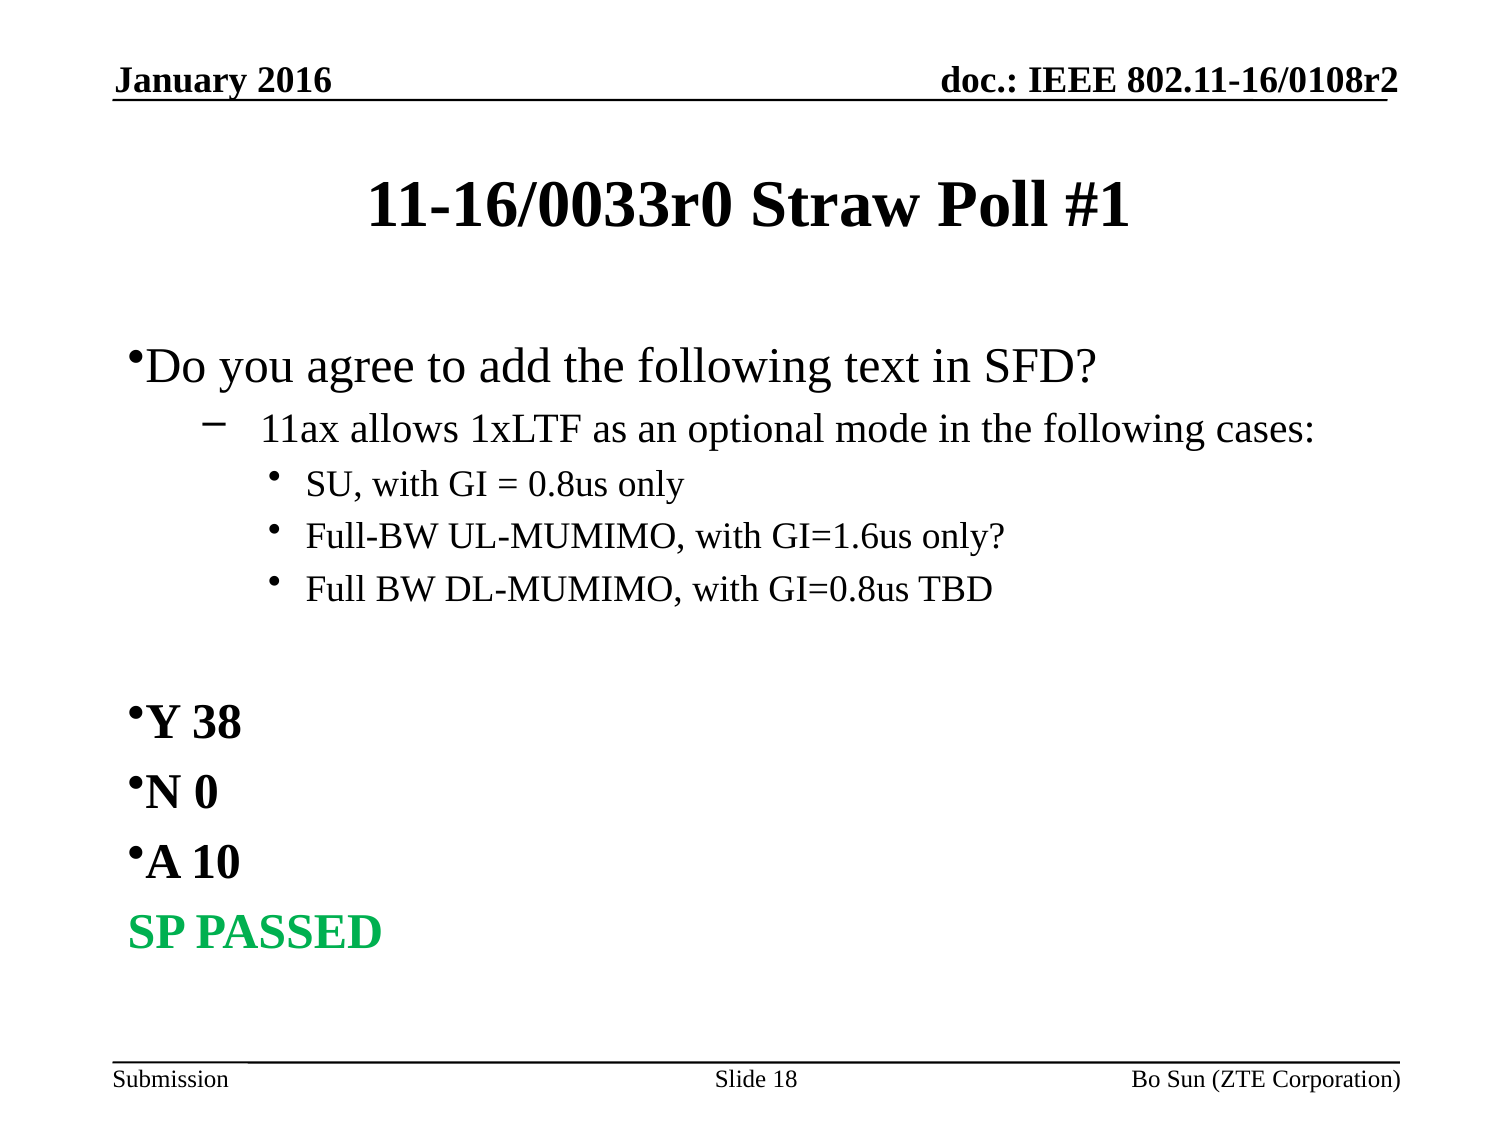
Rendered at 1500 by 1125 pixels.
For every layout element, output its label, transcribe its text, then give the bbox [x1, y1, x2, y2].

list Do you agree to add the following text in SFD? 11ax allows 1xLTF as an optional mode in the following cases: SU, with GI = 0.8us only Full-BW UL-MUMIMO, with GI=1.6us only? Full BW DL-MUMIMO, with GI=0.8us TBD Y 38 N 0 A 10 SP PASSED [112, 324, 1388, 1000]
footer Bo Sun (ZTE Corporation) [1120, 1061, 1402, 1093]
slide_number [114, 54, 335, 101]
title 11-16/0033r0 Straw Poll #1 [112, 112, 1388, 288]
slide_number Slide 18 [712, 1061, 800, 1093]
